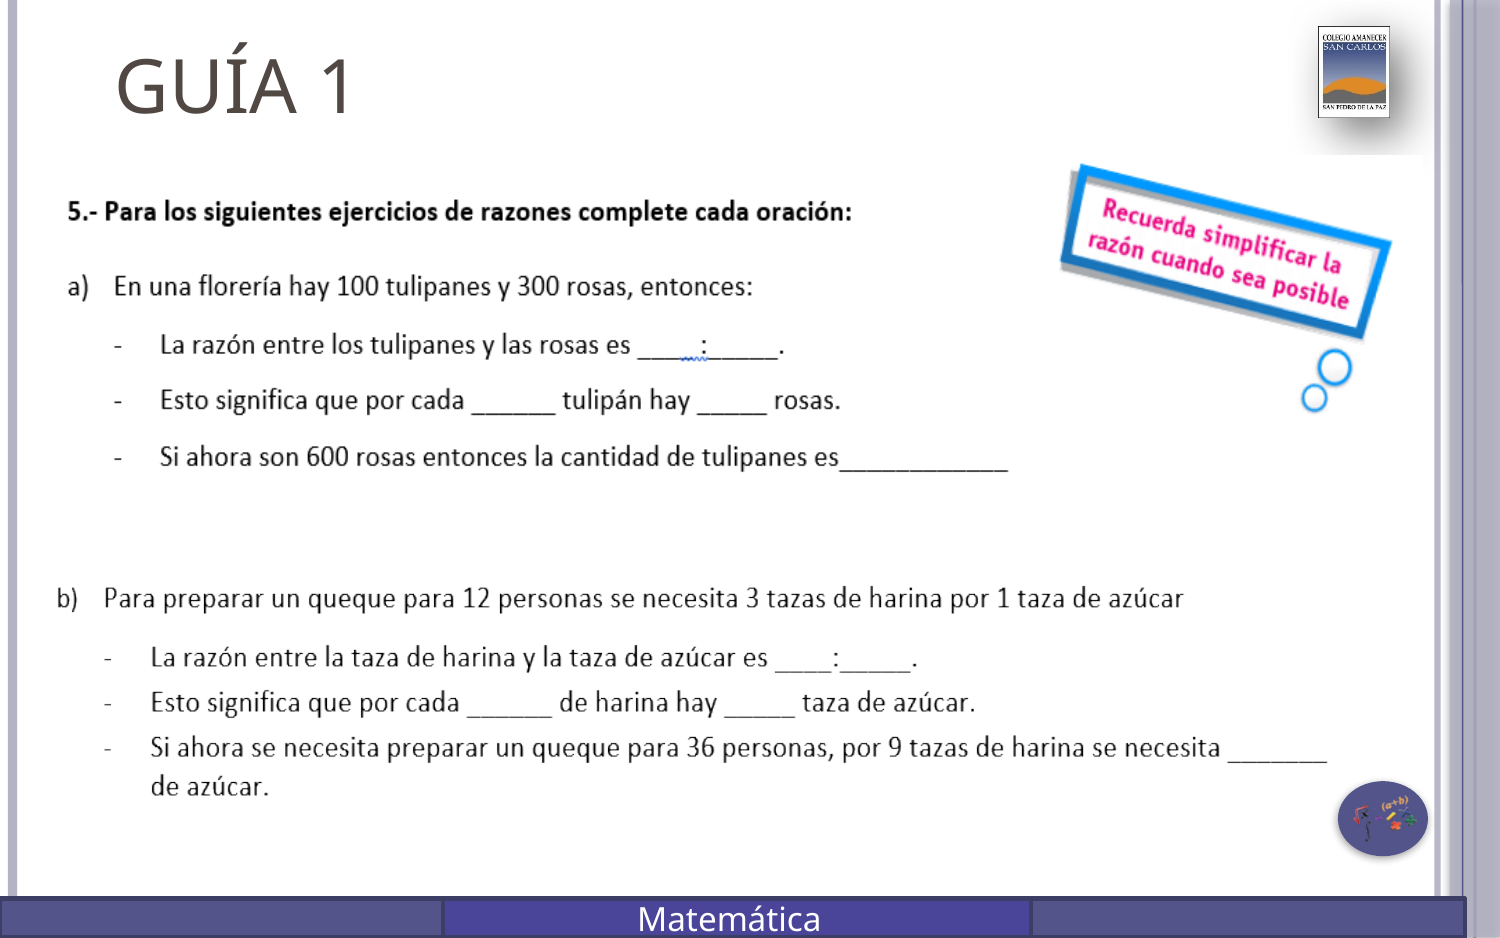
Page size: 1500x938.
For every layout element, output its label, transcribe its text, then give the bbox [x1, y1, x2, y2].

picture [29, 540, 1423, 845]
picture [1317, 26, 1390, 119]
text_box Matemática [0, 891, 1459, 938]
picture [33, 154, 1424, 496]
title Guía 1 [33, 36, 442, 137]
text_box [1459, 896, 1467, 938]
